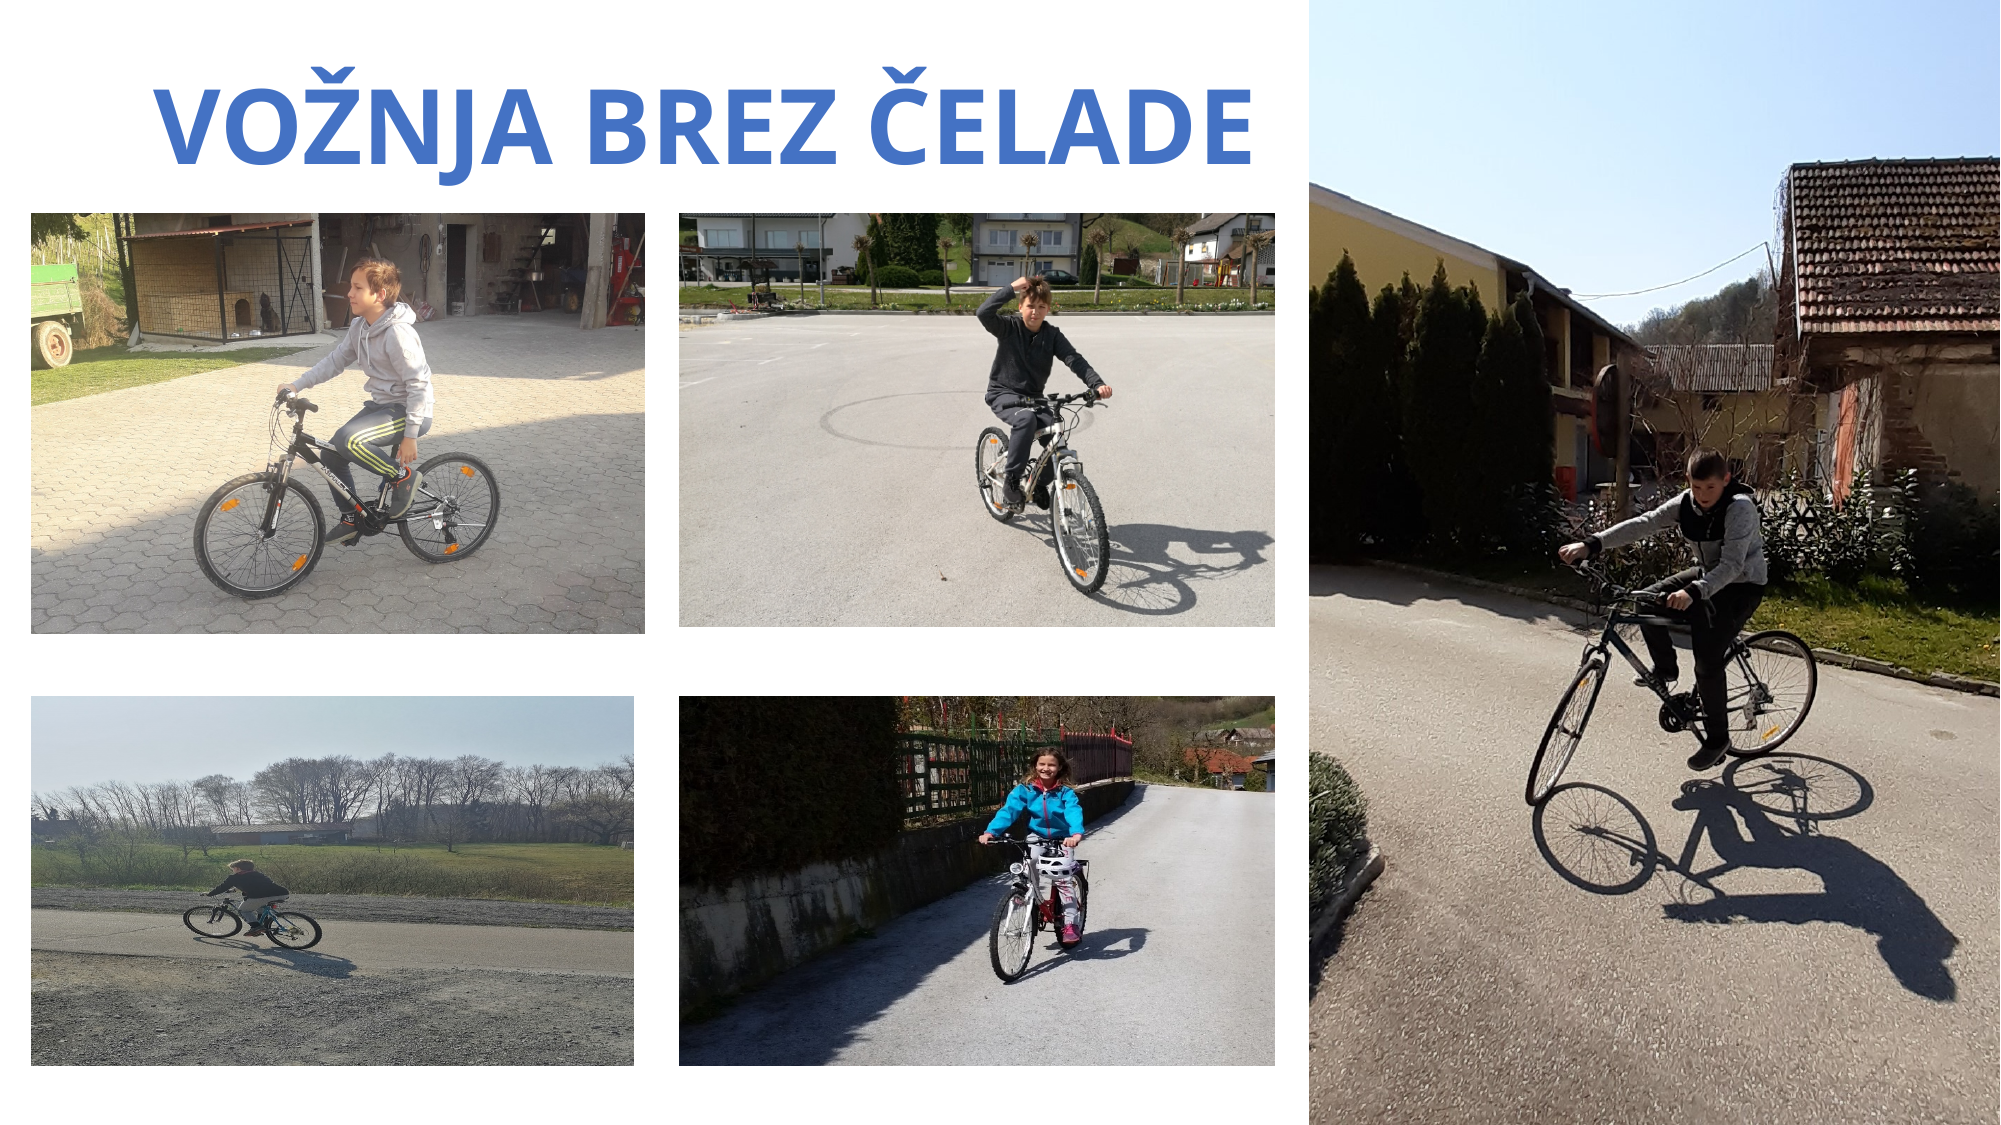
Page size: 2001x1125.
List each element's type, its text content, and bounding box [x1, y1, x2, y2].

picture [679, 213, 1275, 627]
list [31, 213, 645, 634]
title VOŽNJA BREZ ČELADE [138, 22, 1309, 240]
picture [31, 696, 634, 1066]
picture [1309, 0, 2000, 1125]
picture [679, 696, 1275, 1066]
